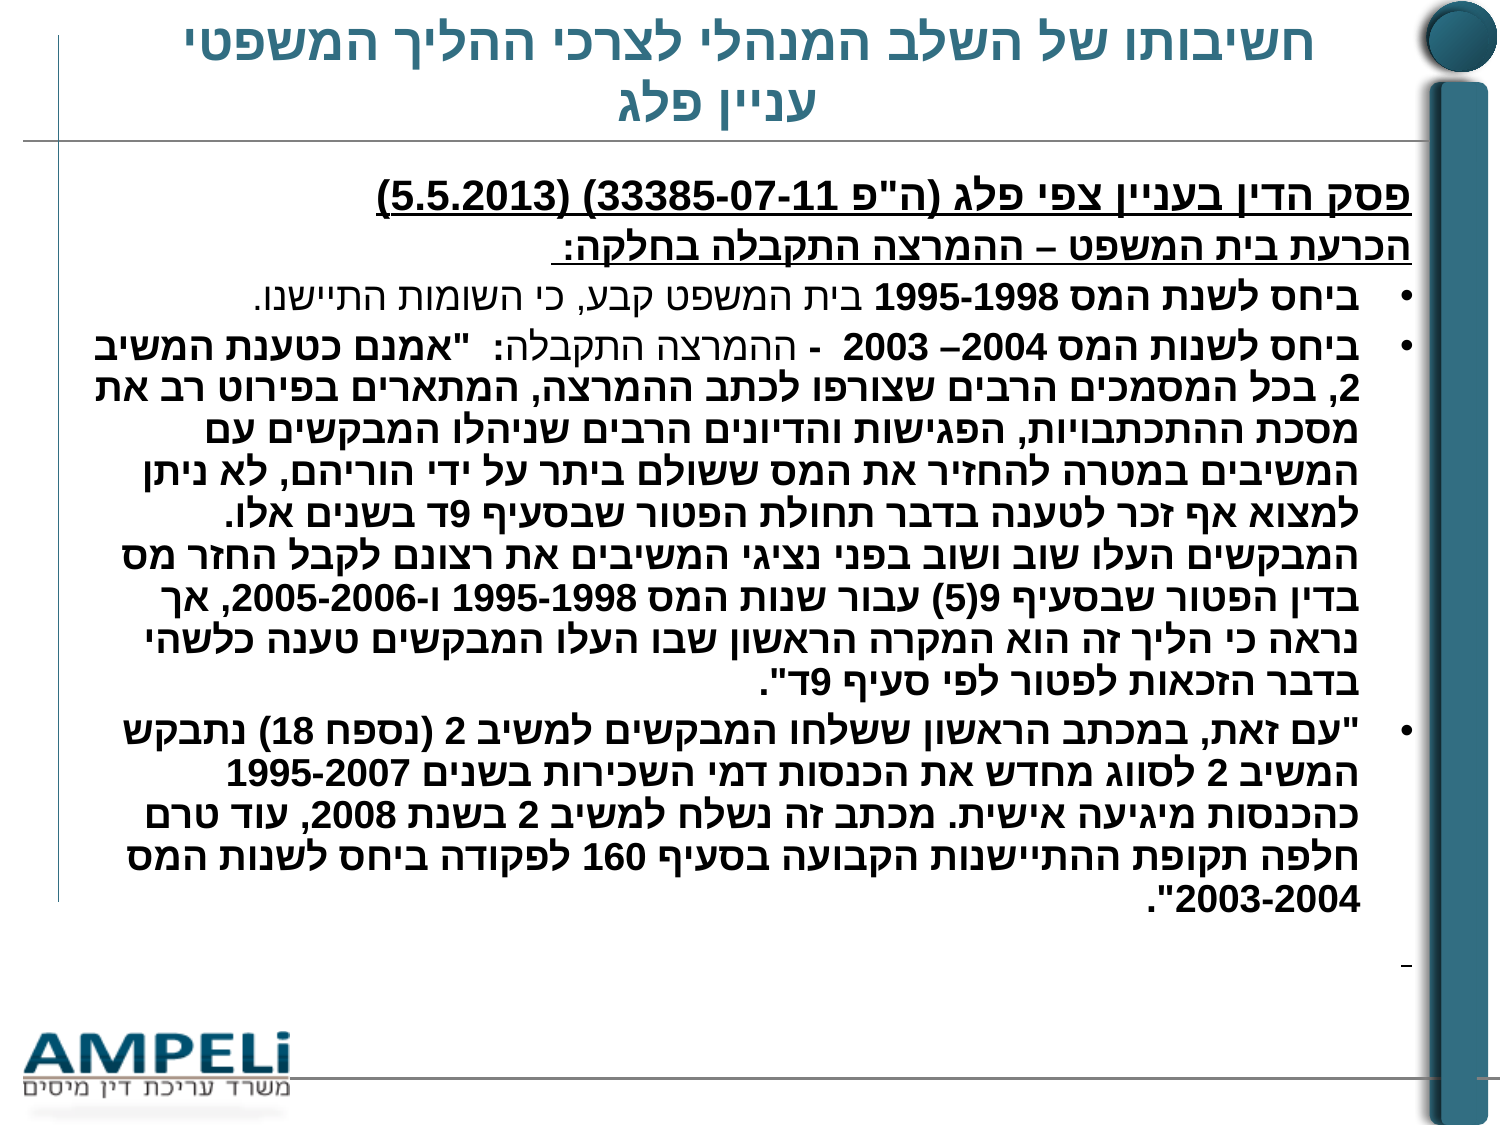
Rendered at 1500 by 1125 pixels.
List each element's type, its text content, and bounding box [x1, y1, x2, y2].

picture [23, 1031, 290, 1125]
list פסק הדין בעניין צפי פלג (ה"פ 33385-07-11) (5.5.2013) הכרעת בית המשפט – ההמרצה התקבלה בחלקה: ביחס לשנת המס 1995-1998 בית המשפט קבע, כי השומות התיישנו. ביחס לשנות המס 2004– 2003 - ההמרצה התקבלה: "אמנם כטענת המשיב 2, בכל המסמכים הרבים שצורפו לכתב ההמרצה, המתארים בפירוט רב את מסכת ההתכתבויות, הפגישות והדיונים הרבים שניהלו המבקשים עם המשיבים במטרה להחזיר את המס ששולם ביתר על ידי הוריהם, לא ניתן למצוא אף זכר לטענה בדבר תחולת הפטור שבסעיף 9ד בשנים אלו. המבקשים העלו שוב ושוב בפני נציגי המשיבים את רצונם לקבל החזר מס בדין הפטור שבסעיף 9(5) עבור שנות המס 1995-1998 ו-2005-2006, אך נראה כי הליך זה הוא המקרה הראשון שבו העלו המבקשים טענה כלשהי בדבר הזכאות לפטור לפי סעיף 9ד". "עם זאת, במכתב הראשון ששלחו המבקשים למשיב 2 (נספח 18) נתבקש המשיב 2 לסווג מחדש את הכנסות דמי השכירות בשנים 1995-2007 כהכנסות מיגיעה אישית. מכתב זה נשלח למשיב 2 בשנת 2008, עוד טרם חלפה תקופת ההתיישנות הקבועה בסעיף 160 לפקודה ביחס לשנות המס 2003-2004". [76, 160, 1427, 982]
title חשיבותו של השלב המנהלי לצרכי ההליך המשפטי עניין פלג [75, 0, 1425, 141]
